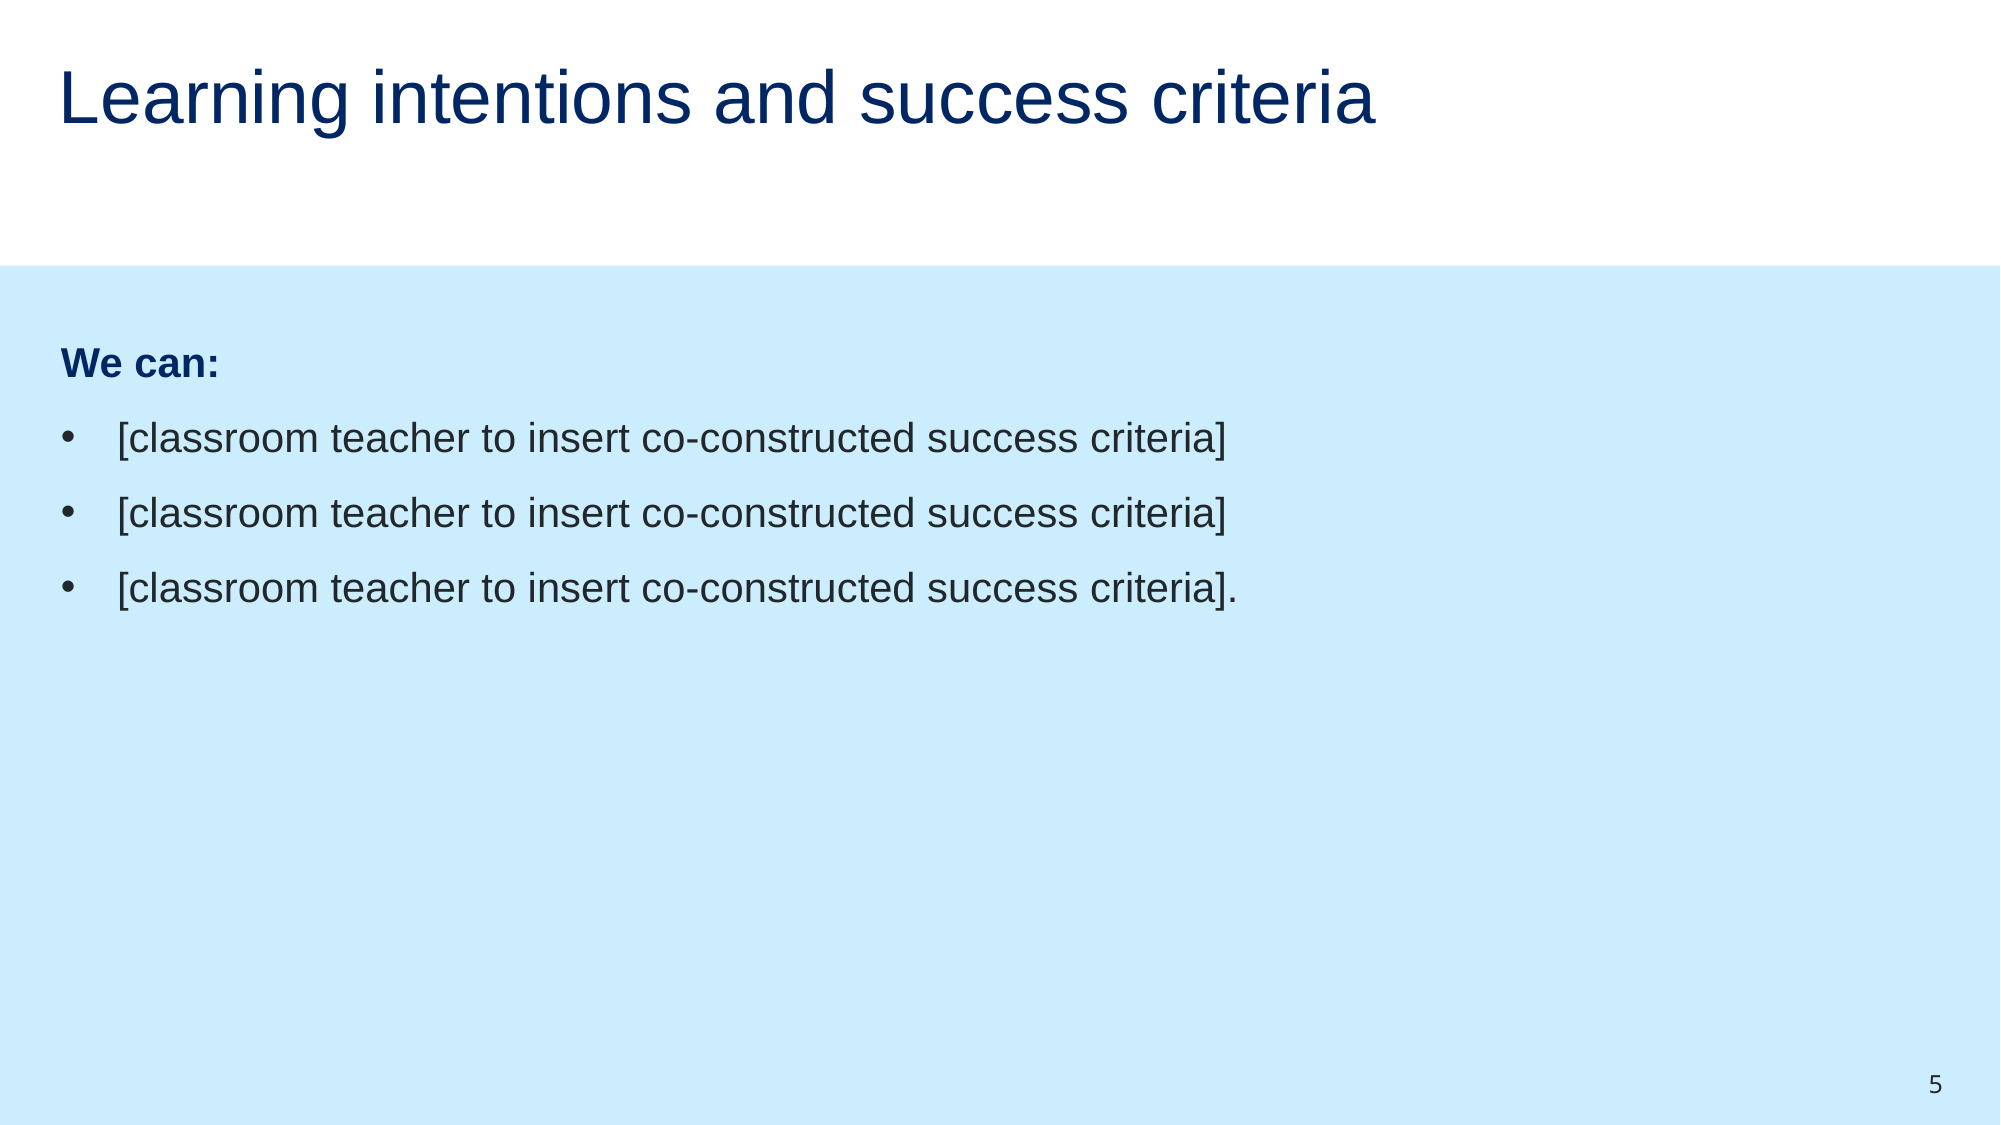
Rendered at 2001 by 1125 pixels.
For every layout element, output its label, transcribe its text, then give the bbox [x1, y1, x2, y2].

title Learning intentions and success criteria (2) [59, 59, 1743, 145]
text_box We can: [classroom teacher to insert co-constructed success criteria] [classroom teacher to insert co-constructed success criteria] [classroom teacher to insert co-constructed success criteria]. [60, 310, 1915, 611]
slide_number 5 [1824, 1068, 1943, 1099]
